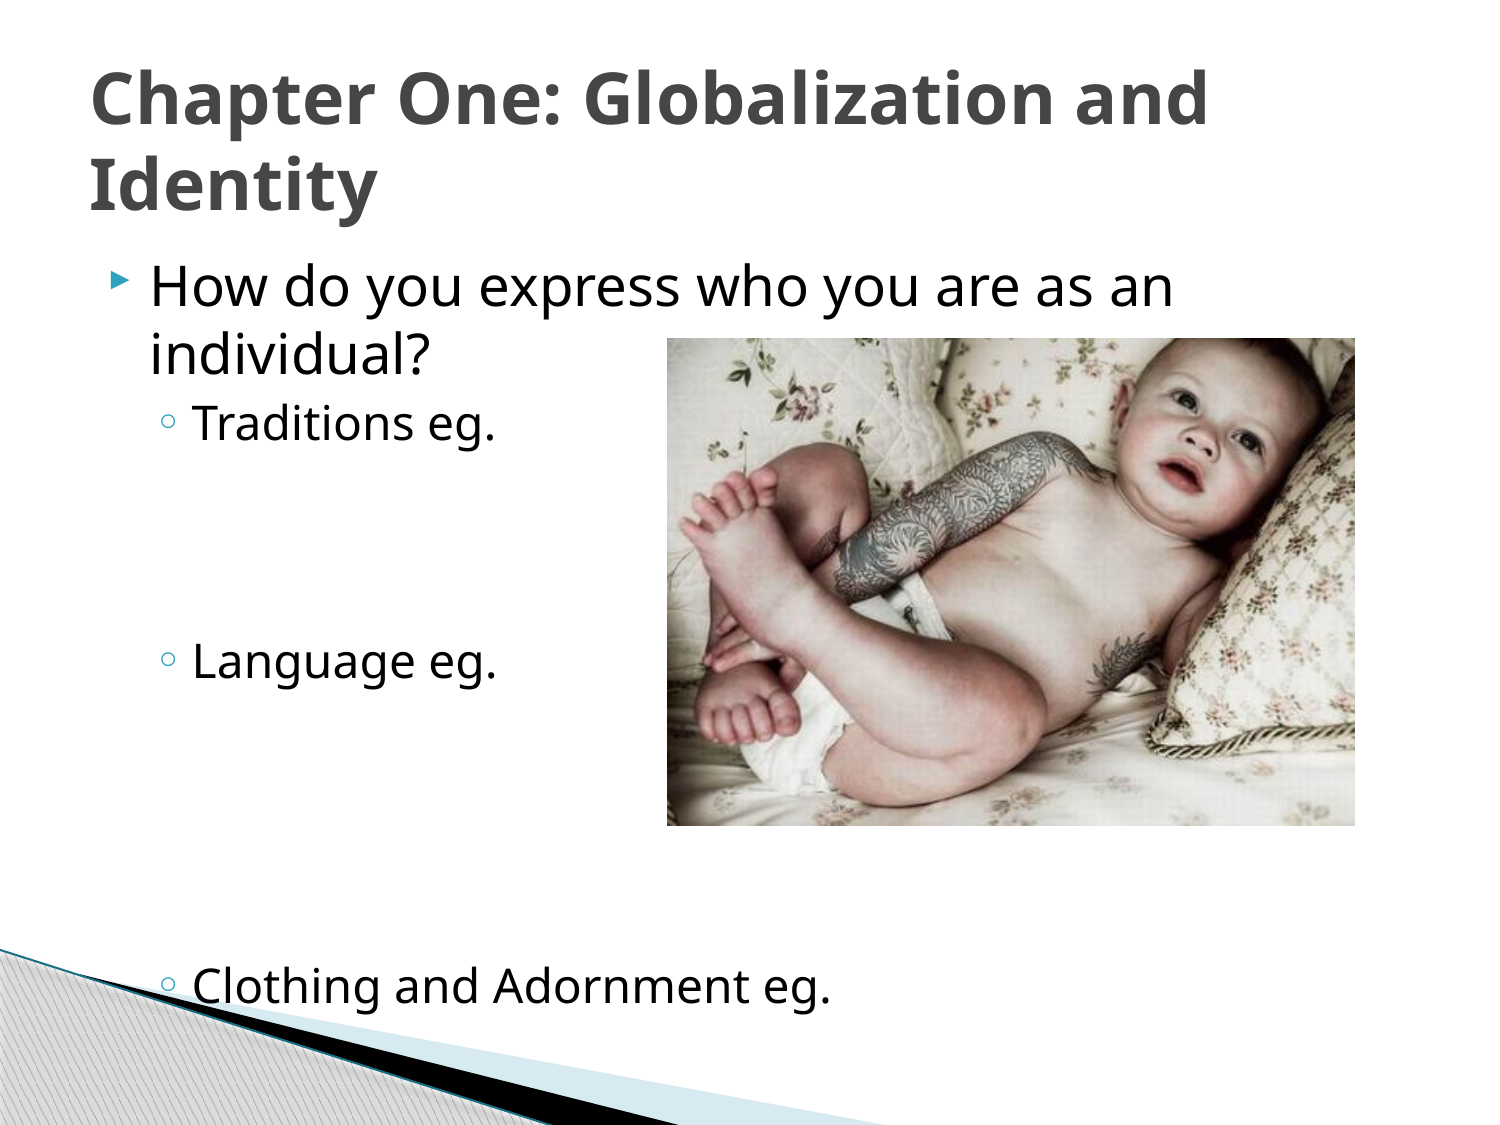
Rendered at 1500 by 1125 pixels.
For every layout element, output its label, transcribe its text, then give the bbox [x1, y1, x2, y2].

picture [666, 337, 1355, 826]
list How do you express who you are as an individual? Traditions eg. Language eg. Clothing and Adornment eg. [75, 243, 1425, 986]
title Chapter One: Globalization and Identity [75, 45, 1425, 233]
